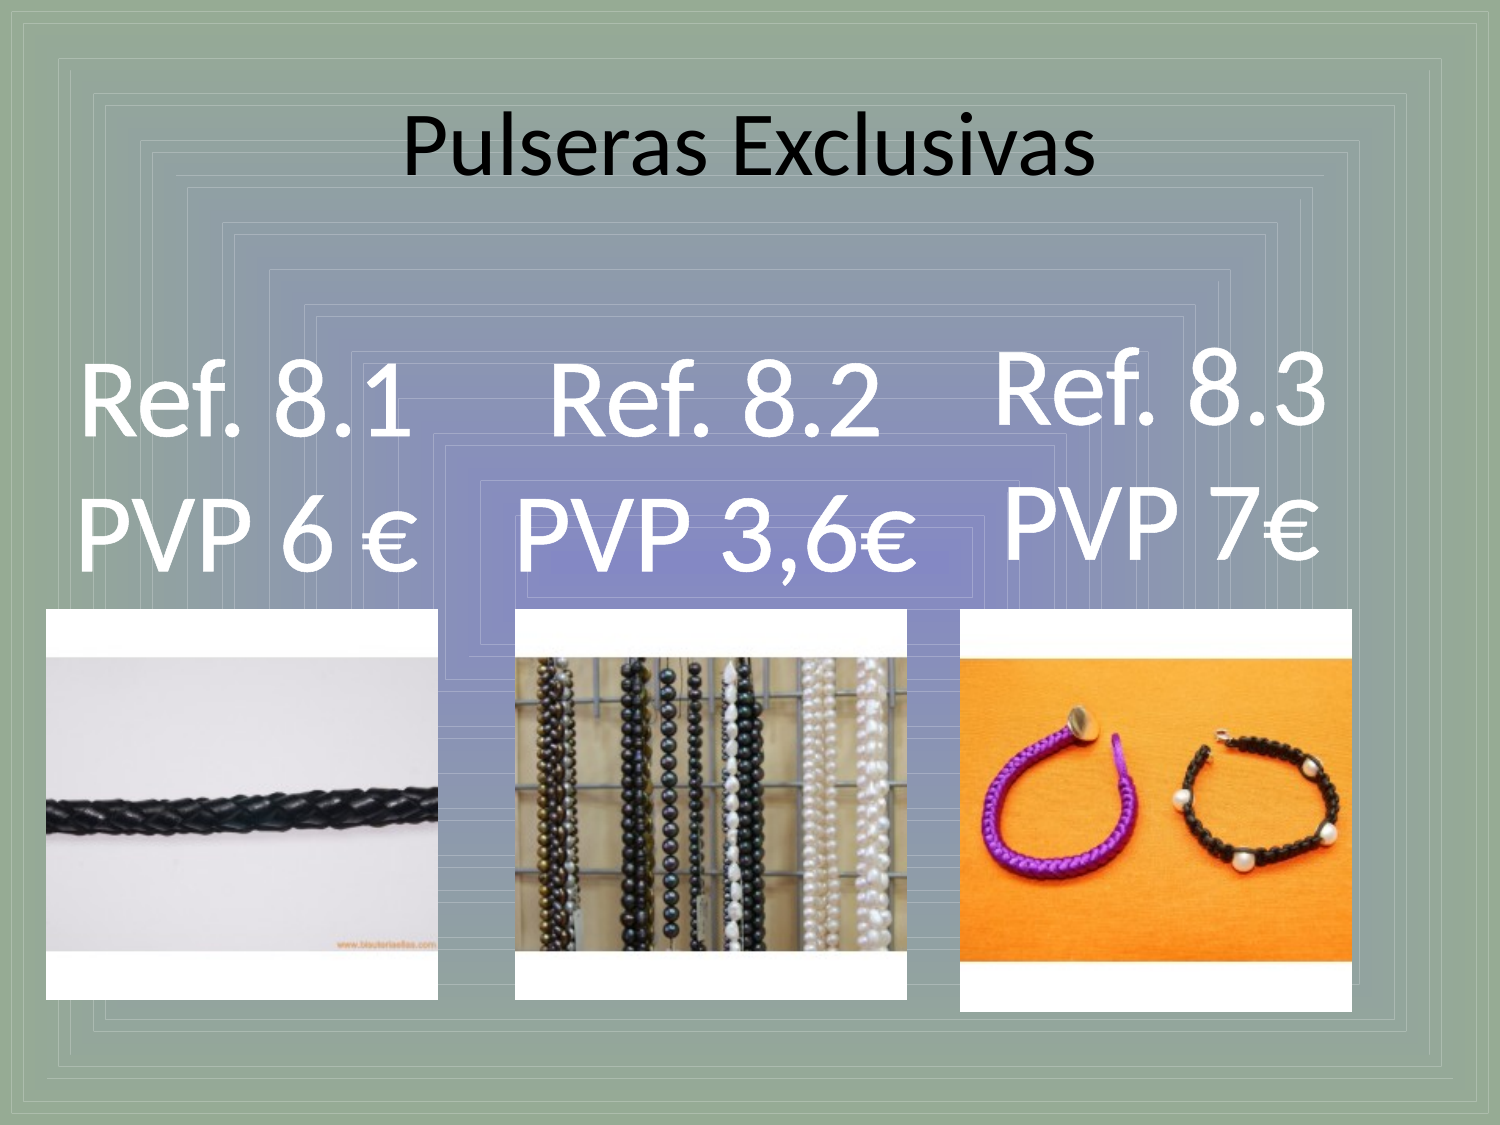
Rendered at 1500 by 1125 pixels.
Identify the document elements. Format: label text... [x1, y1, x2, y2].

picture [515, 609, 907, 1001]
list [46, 609, 438, 1001]
text_box Ref. 8.3 PVP 7€ [937, 304, 1383, 590]
picture [960, 609, 1352, 1012]
text_box Ref. 8.2 PVP 3,6€ [492, 316, 938, 602]
text_box Ref. 8.1 PVP 6 € [0, 316, 492, 602]
title Pulseras Exclusivas [74, 44, 1426, 233]
